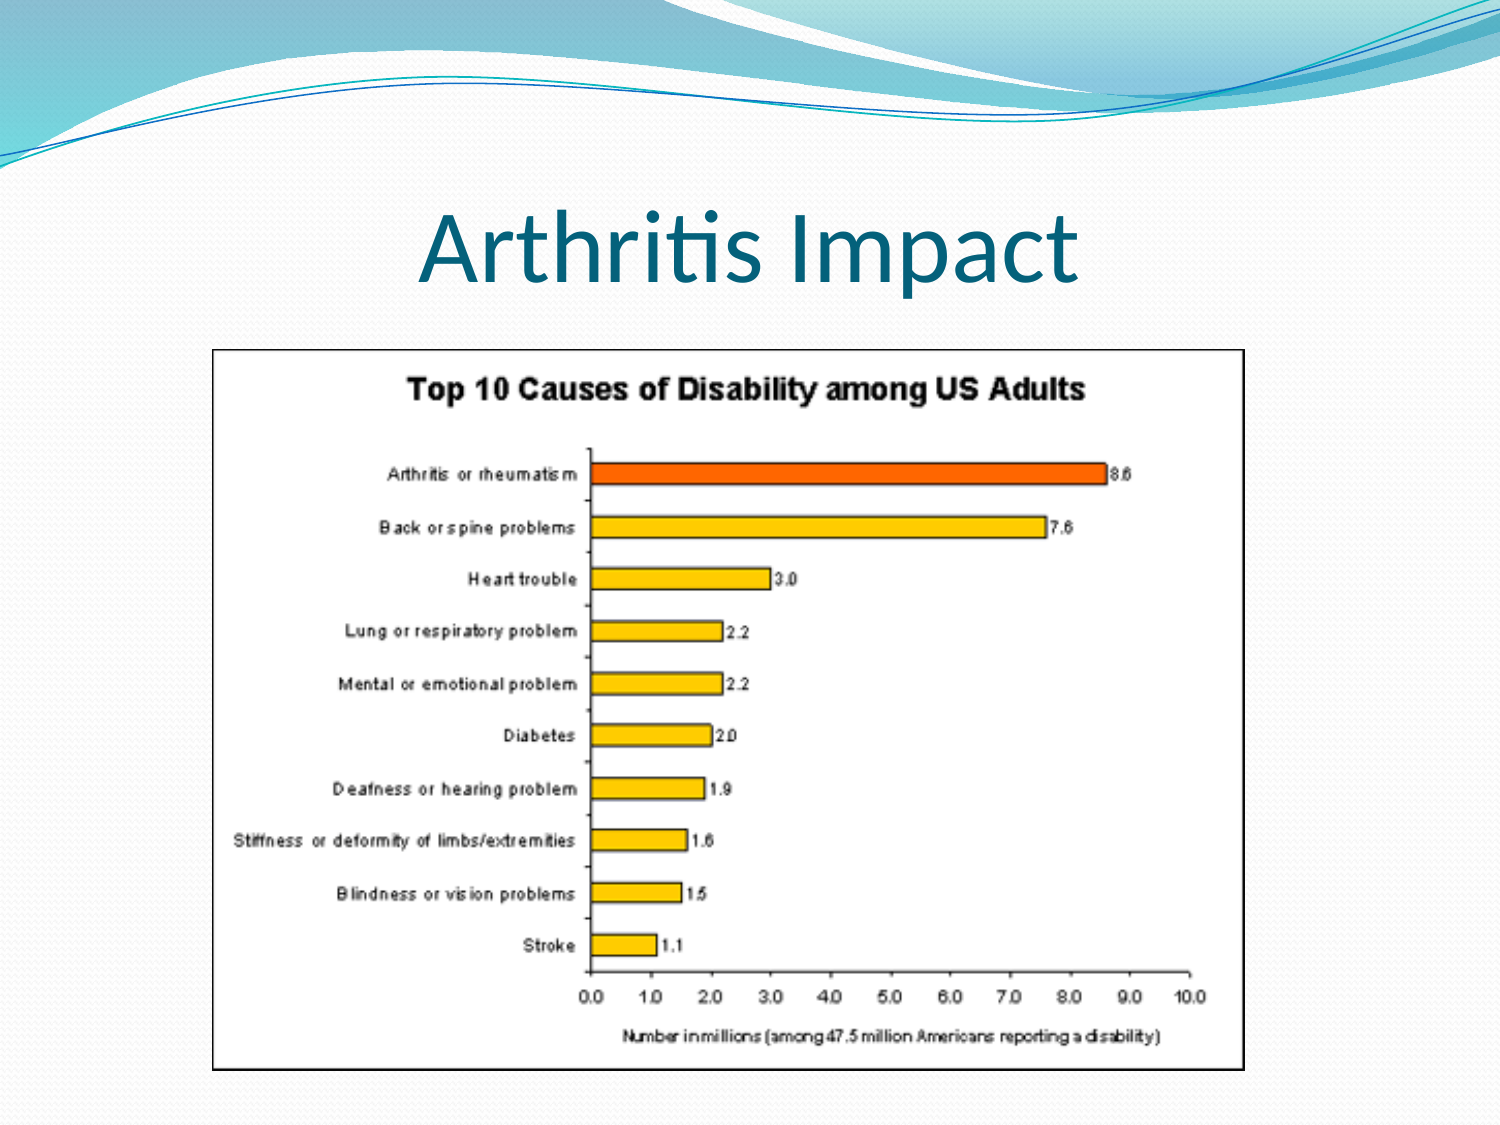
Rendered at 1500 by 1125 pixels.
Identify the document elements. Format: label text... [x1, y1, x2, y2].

picture [212, 349, 1245, 1071]
title Arthritis Impact [75, 115, 1425, 303]
